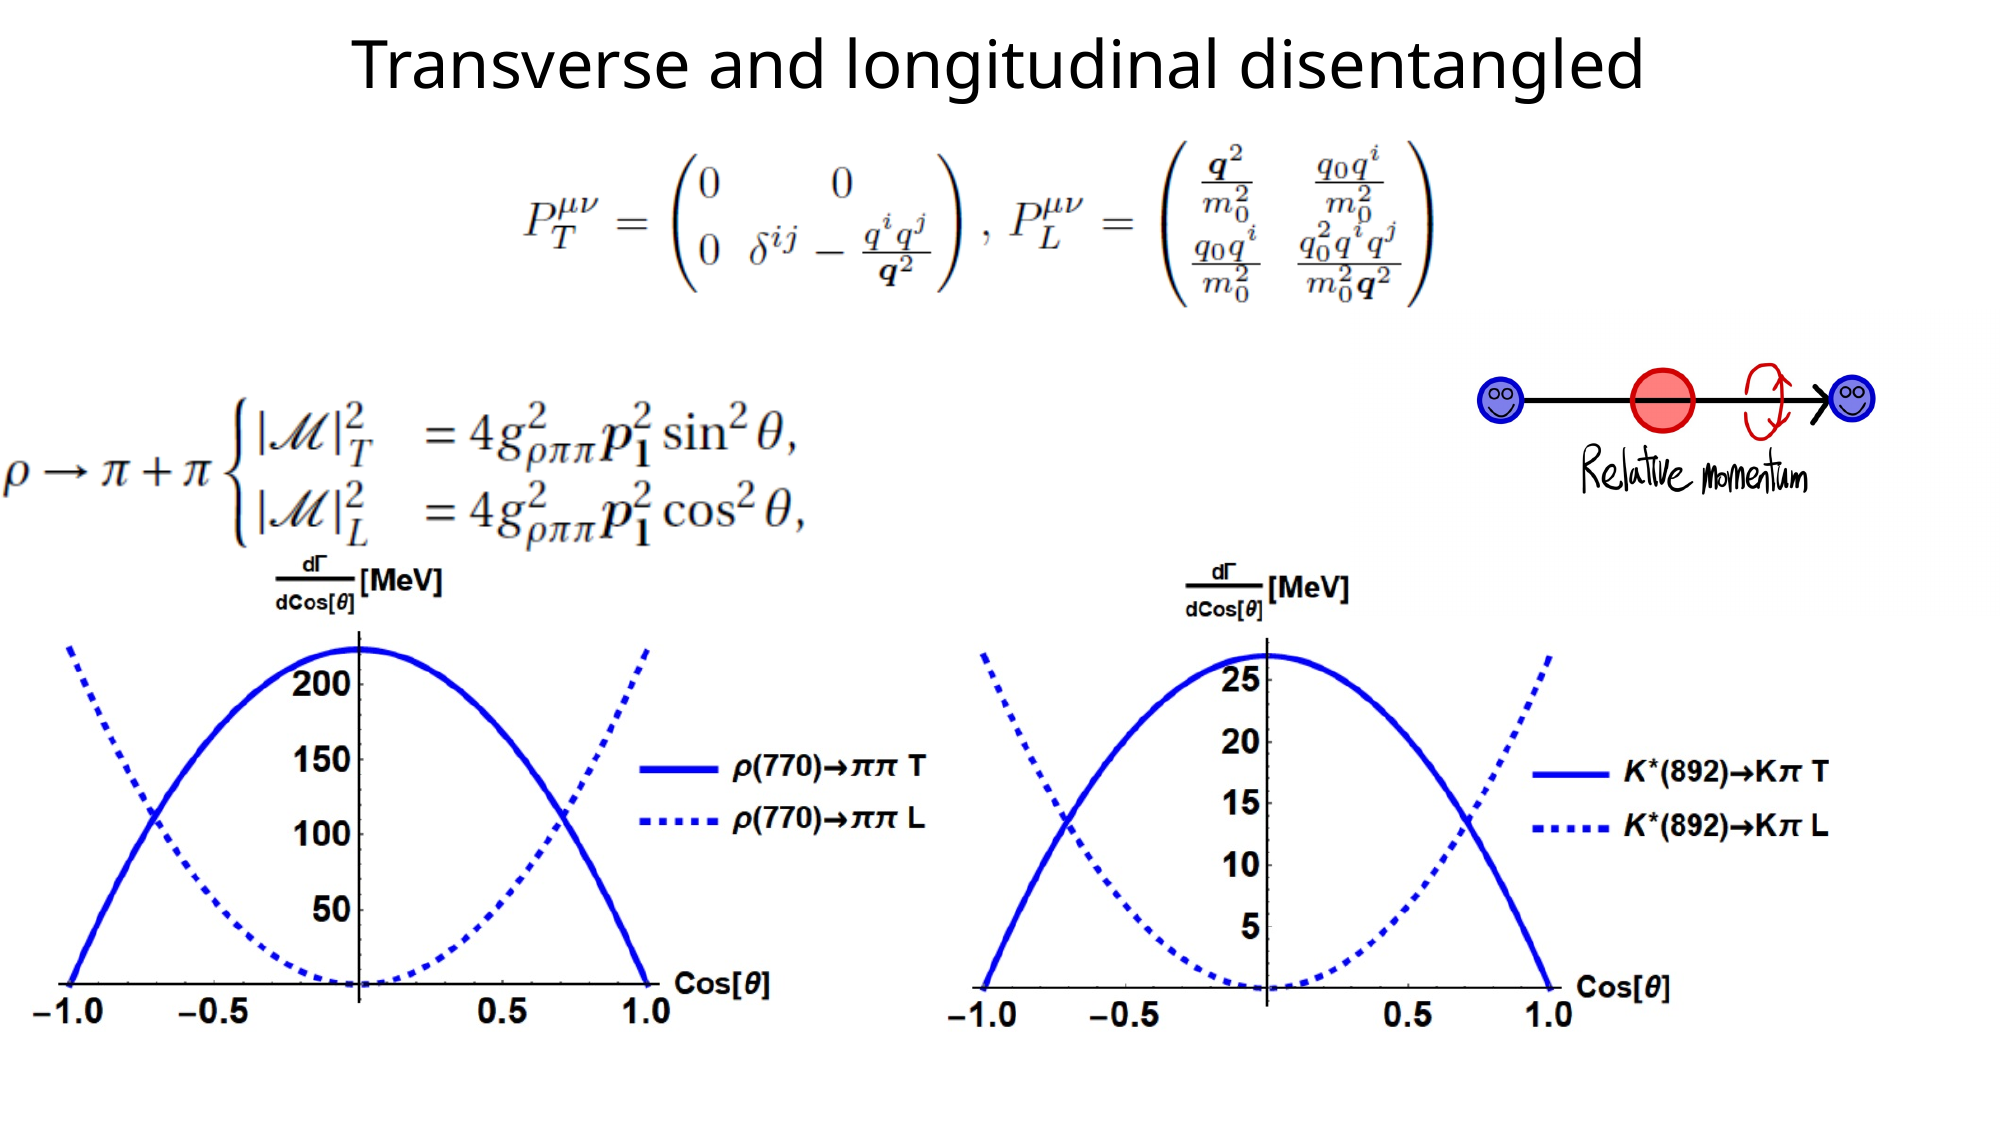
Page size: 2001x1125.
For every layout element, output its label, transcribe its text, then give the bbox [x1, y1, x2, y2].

picture [0, 133, 2000, 1032]
title Transverse and longitudinal disentangled [0, 0, 2000, 134]
